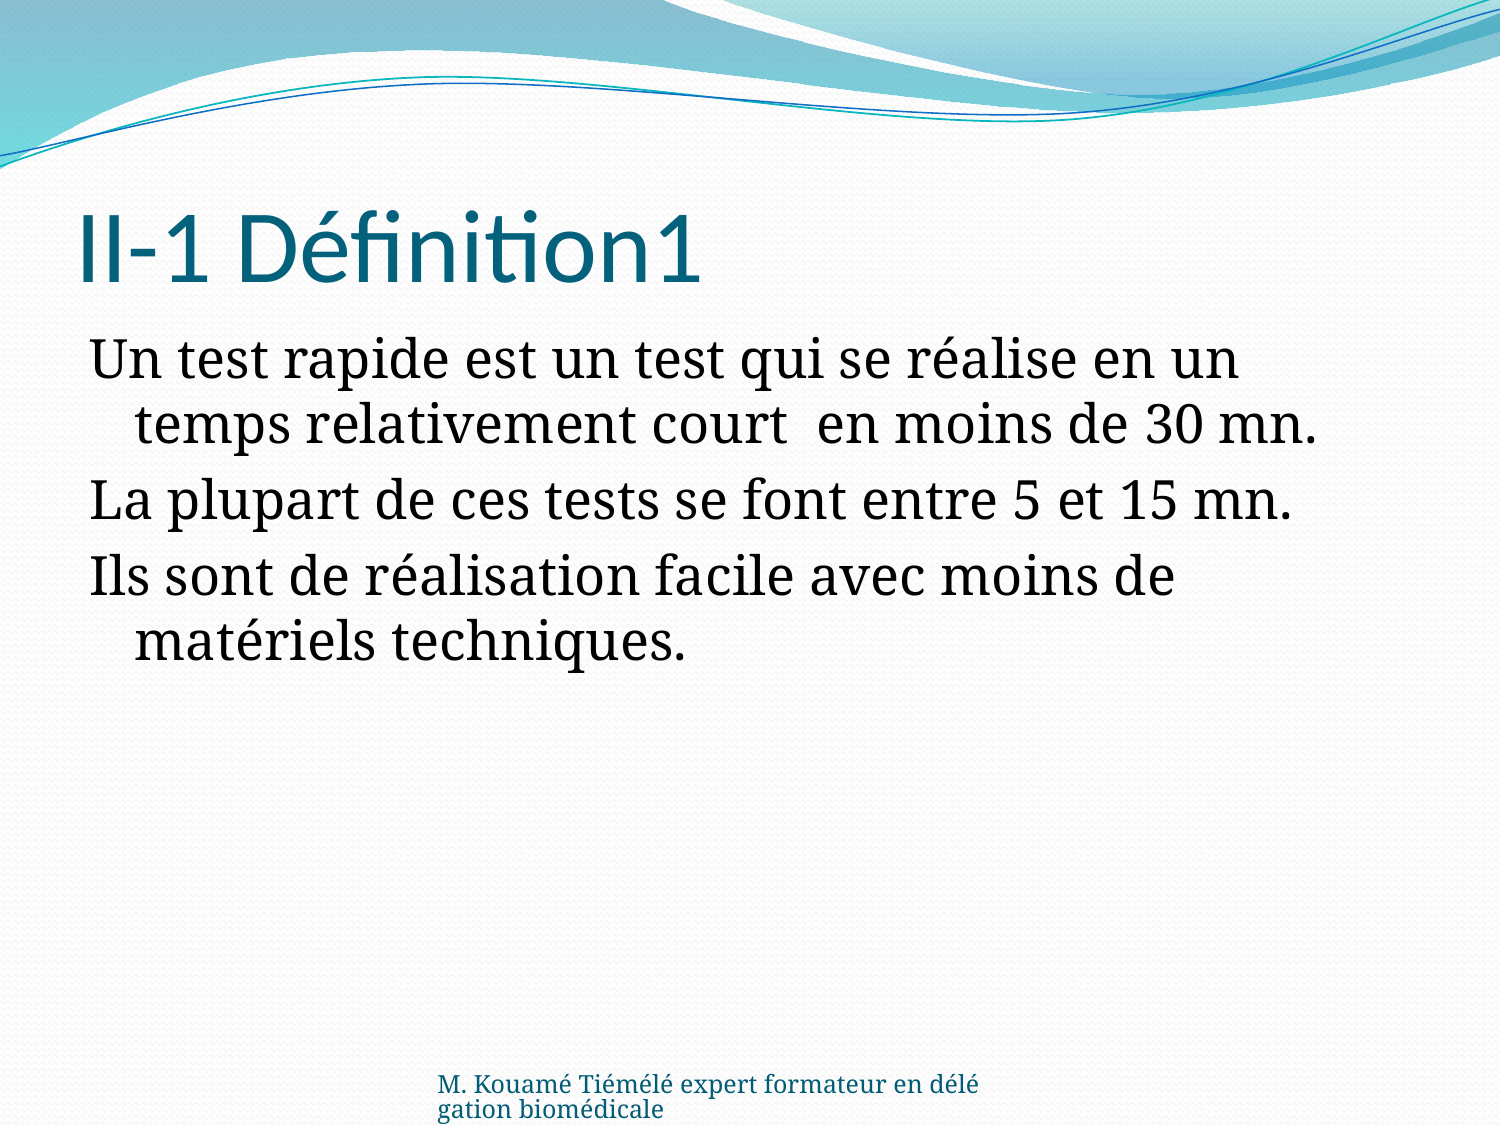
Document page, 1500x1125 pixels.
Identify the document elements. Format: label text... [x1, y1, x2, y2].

footer M. Kouamé Tiémélé expert formateur en délégation biomédicale [437, 1042, 988, 1103]
title II-1 Définition1 [75, 115, 1425, 303]
list Un test rapide est un test qui se réalise en un temps relativement court en moins de 30 mn. La plupart de ces tests se font entre 5 et 15 mn. Ils sont de réalisation facile avec moins de matériels techniques. [75, 317, 1425, 1038]
